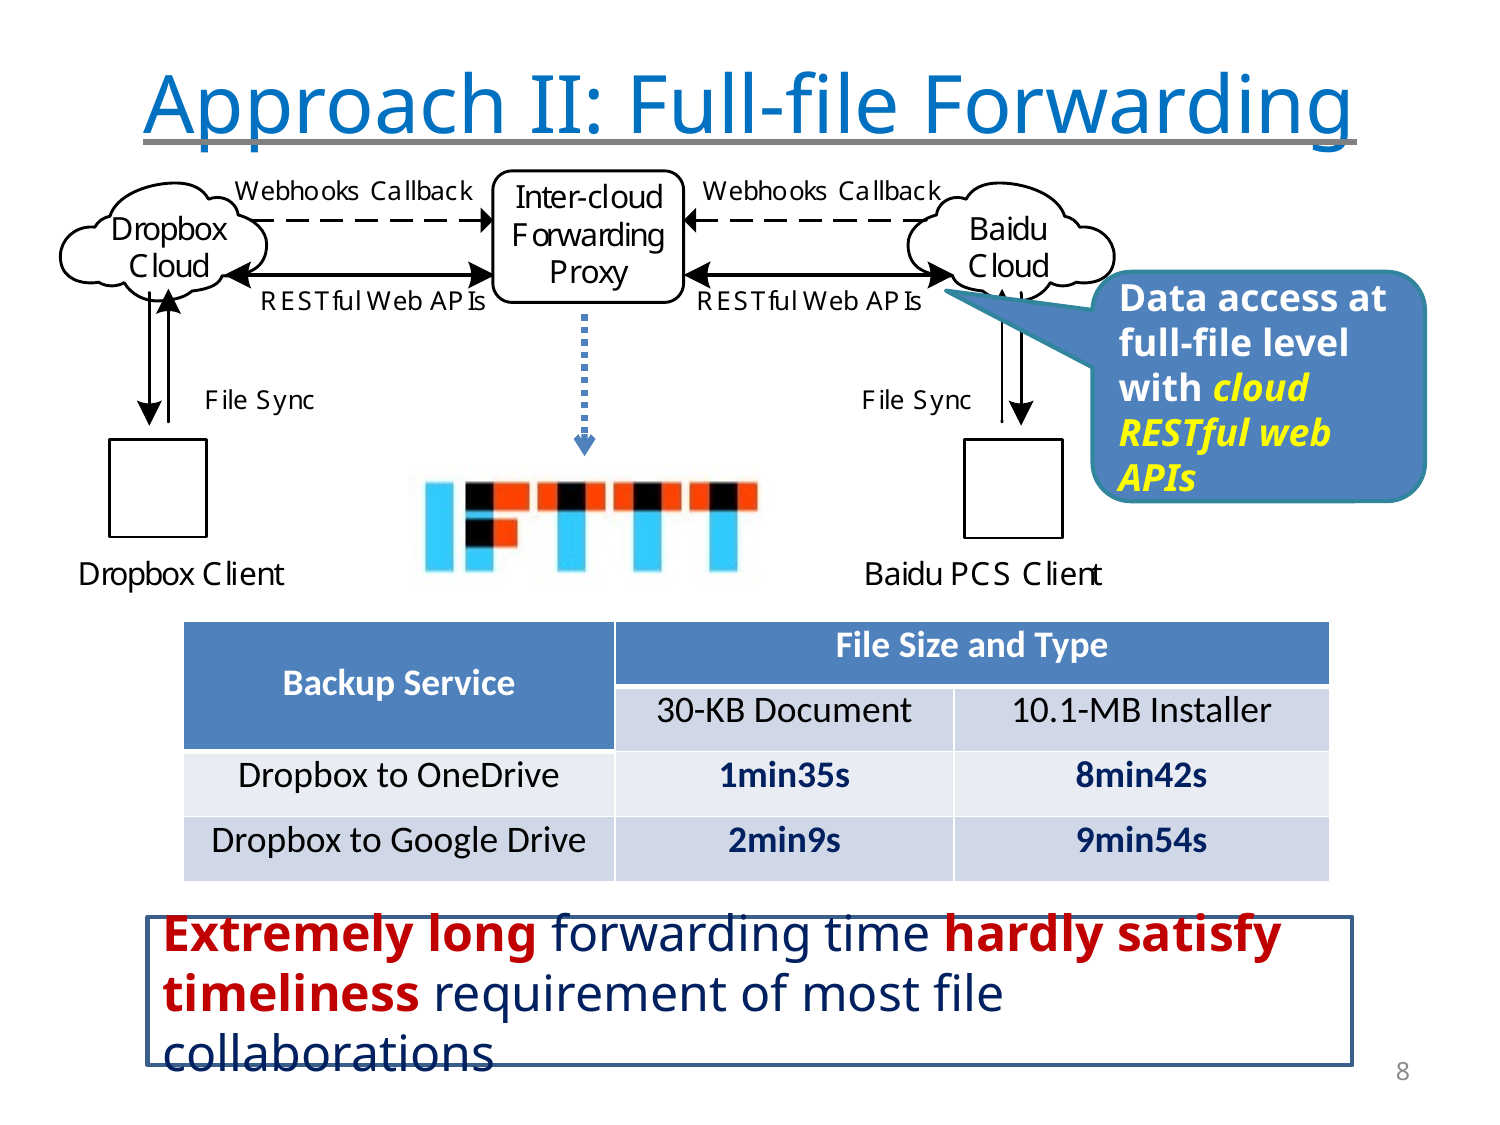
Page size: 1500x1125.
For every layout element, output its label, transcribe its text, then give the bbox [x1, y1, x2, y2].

text_box Extremely long forwarding time hardly satisfy timeliness requirement of most file collaborations [145, 915, 1354, 1067]
slide_number 8 [1074, 1042, 1425, 1103]
title Approach II: Full-file Forwarding [75, 7, 1425, 195]
text_box Data access at full-file level with cloud RESTful web APIs [1121, 269, 1428, 504]
table_header Backup Service [184, 622, 614, 749]
table_cell 30-KB Document [616, 689, 953, 751]
table_cell 1min35s [616, 752, 953, 816]
table_cell 10.1-MB Installer [955, 689, 1329, 751]
table_cell Dropbox to Google Drive [184, 817, 614, 881]
picture [54, 160, 1117, 611]
table_cell 9min54s [955, 817, 1329, 881]
table_header File Size and Type [616, 622, 1329, 684]
table_cell 8min42s [955, 752, 1329, 816]
table_cell 2min9s [616, 817, 953, 881]
table_cell Dropbox to OneDrive [184, 754, 614, 816]
